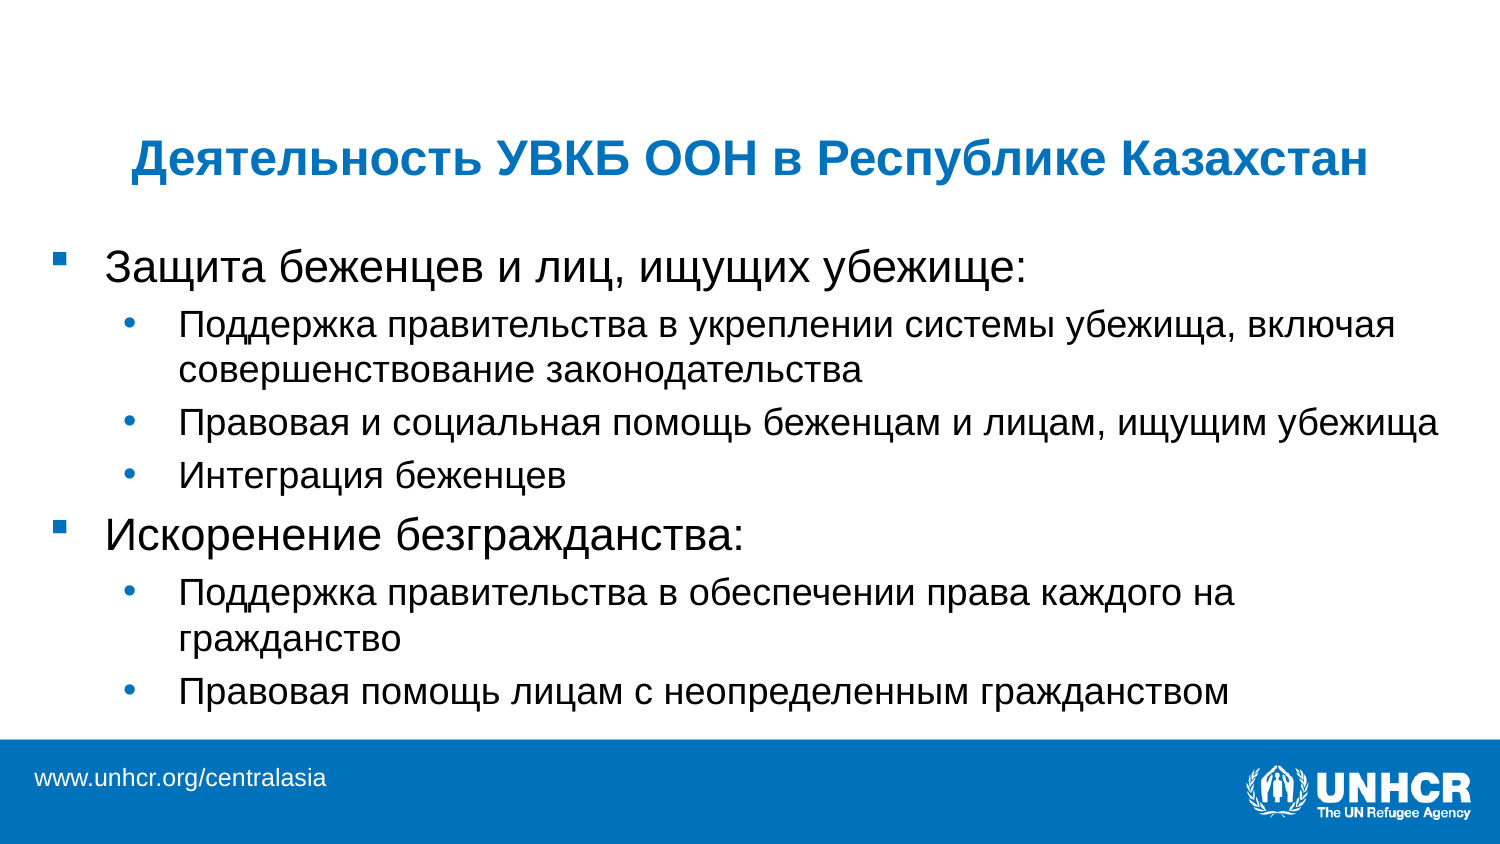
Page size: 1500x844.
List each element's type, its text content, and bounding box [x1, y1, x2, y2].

picture [0, 739, 1500, 844]
footer www.unhcr.org/centralasia [34, 753, 727, 791]
title Деятельность УВКБ ООН в Республике Казахстан [34, 44, 1467, 187]
subtitle Защита беженцев и лиц, ищущих убежище: Поддержка правительства в укреплении системы убежища, включая совершенствование законодательства Правовая и социальная помощь беженцам и лицам, ищущим убежища Интеграция беженцев Искоренение безгражданства: Поддержка правительства в обеспечении права каждого на гражданство Правовая помощь лицам с неопределенным гражданством [34, 236, 1467, 714]
